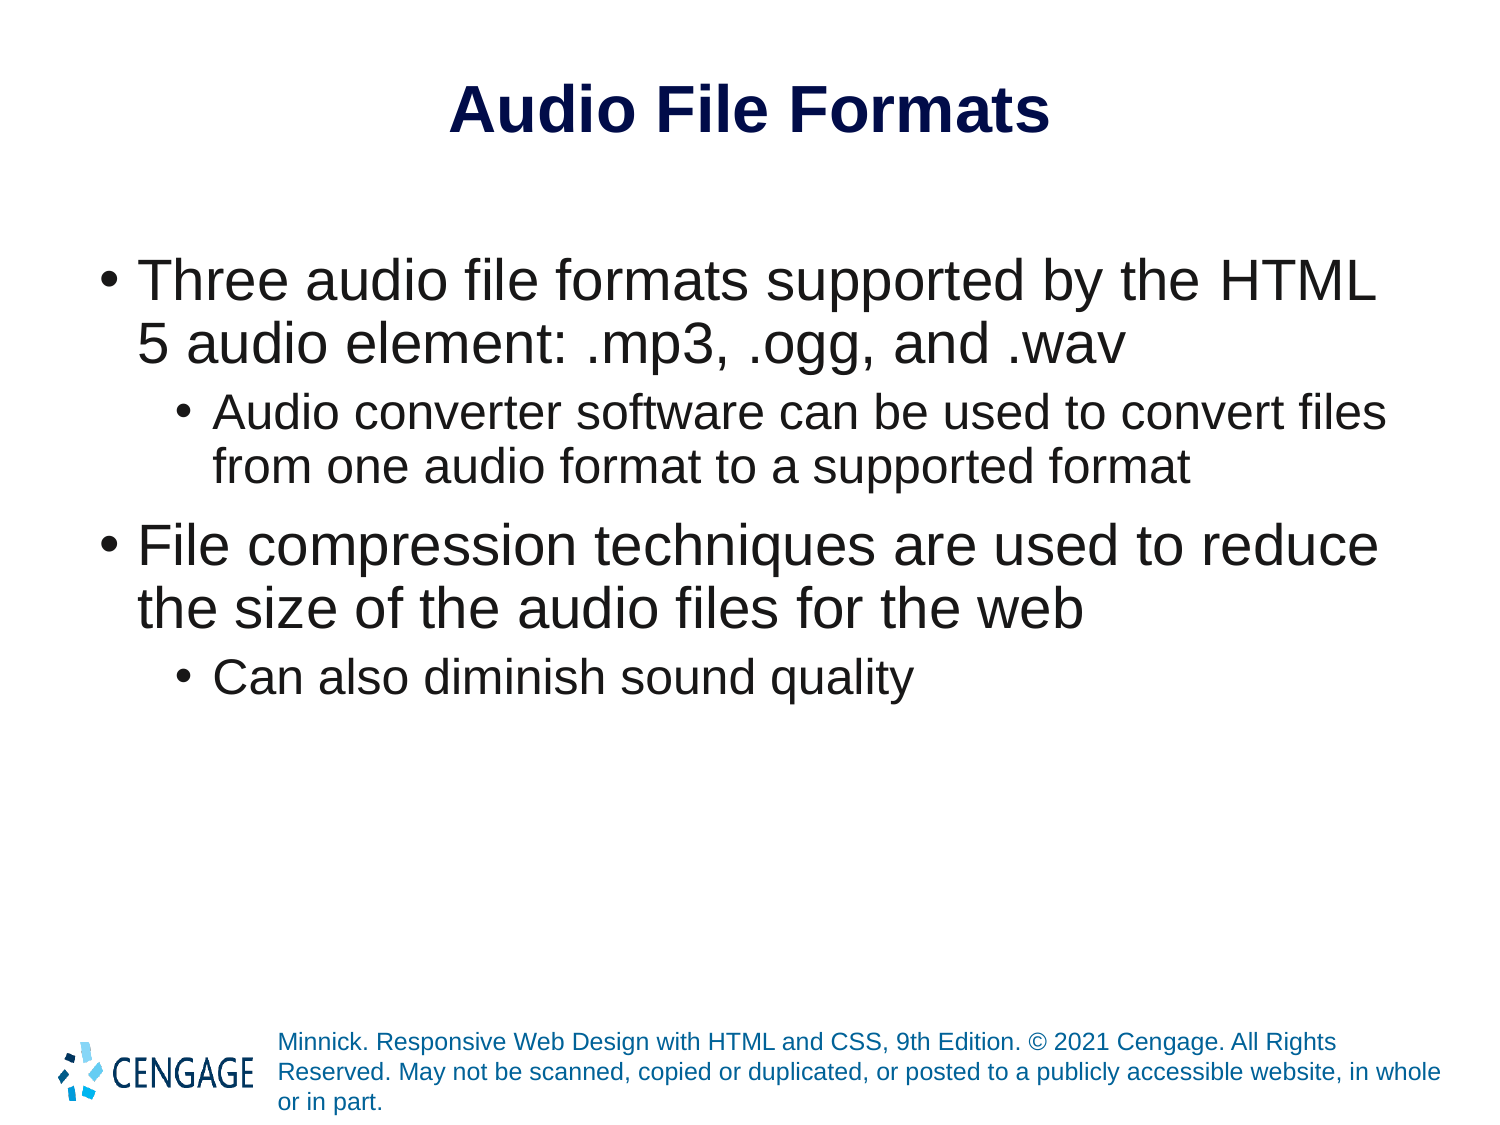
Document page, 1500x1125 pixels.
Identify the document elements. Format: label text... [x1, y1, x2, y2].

picture [58, 1042, 253, 1101]
list Three audio file formats supported by the HTML 5 audio element: .mp3, .ogg, and .wav Audio converter software can be used to convert files from one audio format to a supported format File compression techniques are used to reduce the size of the audio files for the web Can also diminish sound quality [99, 249, 1397, 1024]
footer Minnick. Responsive Web Design with HTML and CSS, 9th Edition. © 2021 Cengage. All Rights Reserved. May not be scanned, copied or duplicated, or posted to a publicly accessible website, in whole or in part. [262, 1040, 1475, 1100]
title Audio File Formats [103, 75, 1397, 175]
